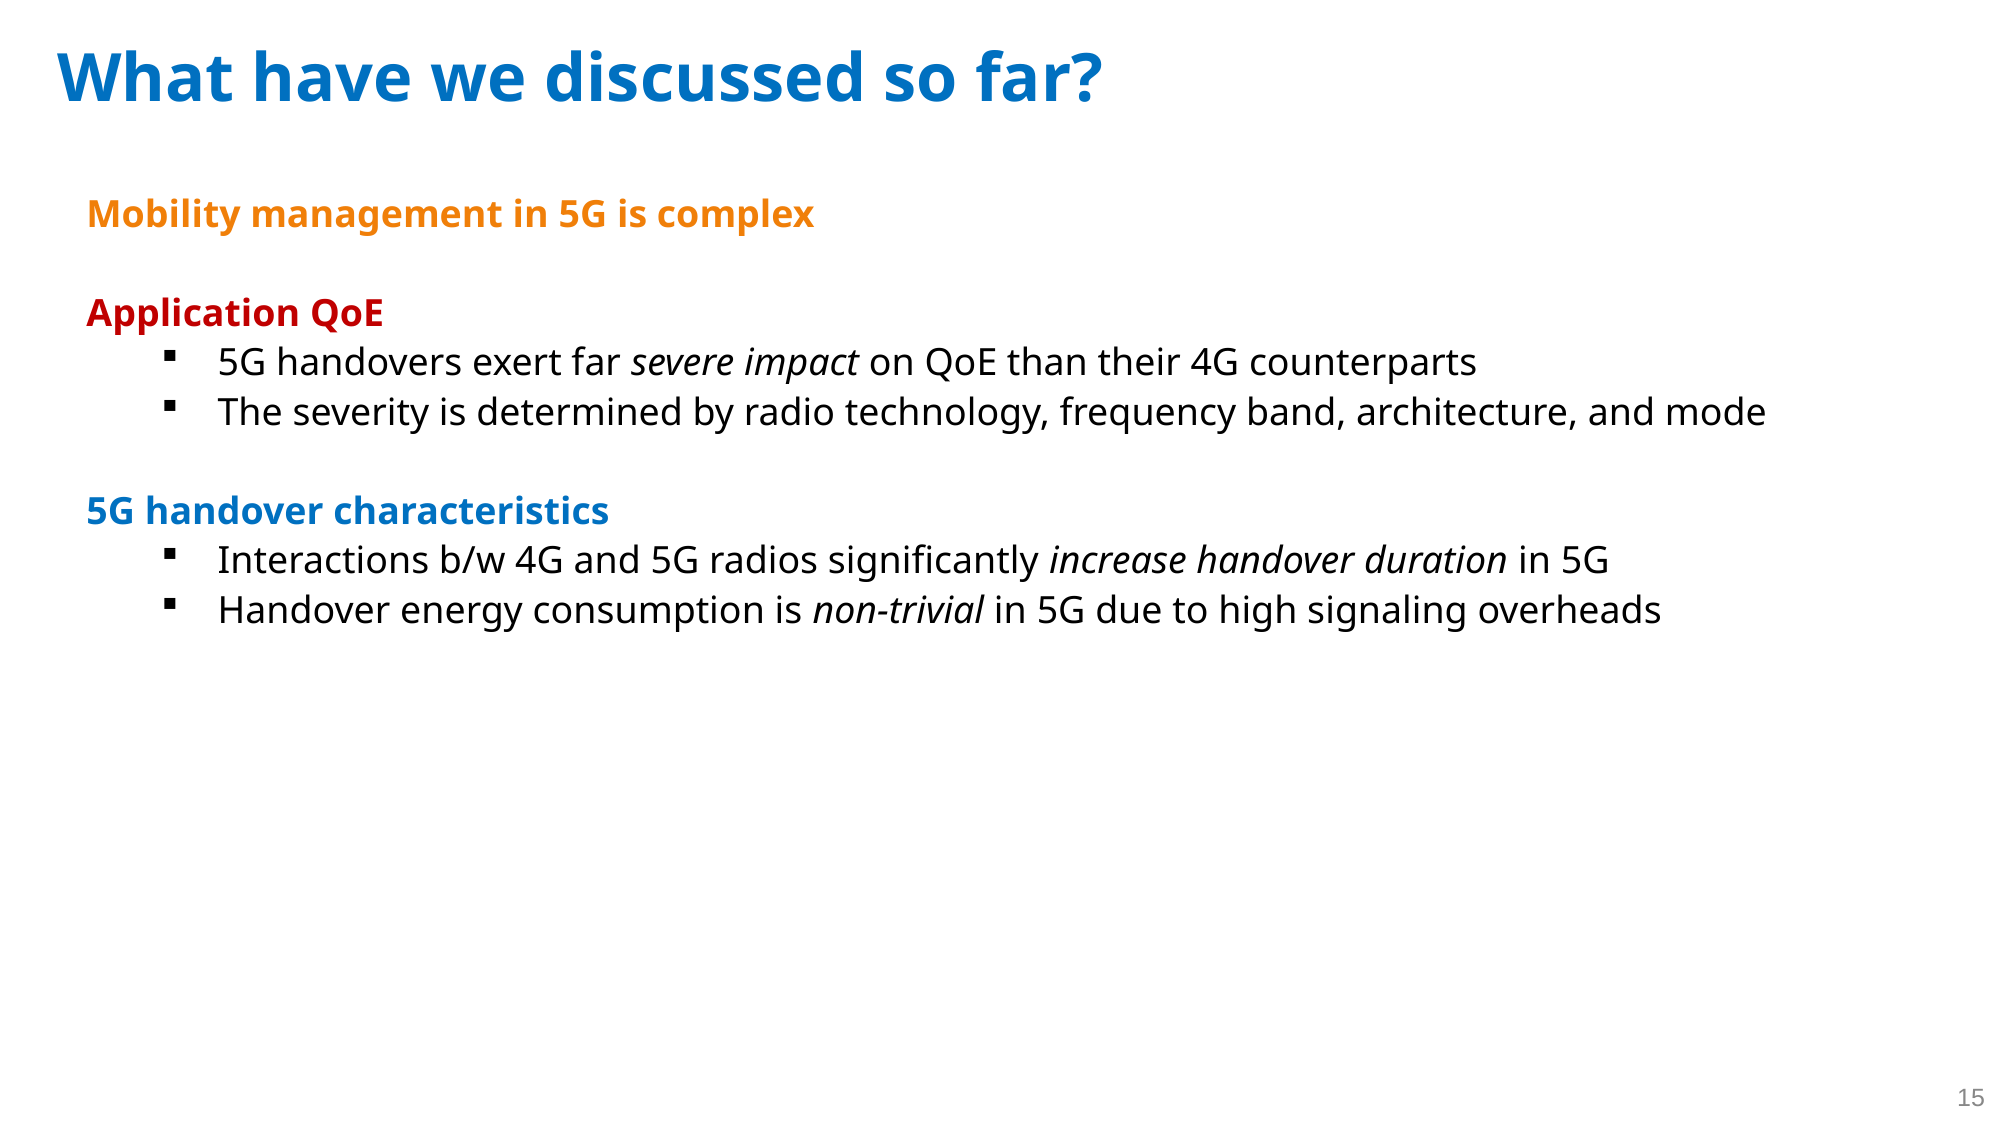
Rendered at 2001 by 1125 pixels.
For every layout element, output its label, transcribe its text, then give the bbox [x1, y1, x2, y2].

list Mobility management in 5G is complex Application QoE 5G handovers exert far severe impact on QoE than their 4G counterparts The severity is determined by radio technology, frequency band, architecture, and mode 5G handover characteristics Interactions b/w 4G and 5G radios significantly increase handover duration in 5G Handover energy consumption is non-trivial in 5G due to high signaling overheads [42, 177, 1958, 1033]
slide_number 15 [1656, 1066, 2000, 1125]
title What have we discussed so far? [42, 24, 1365, 144]
